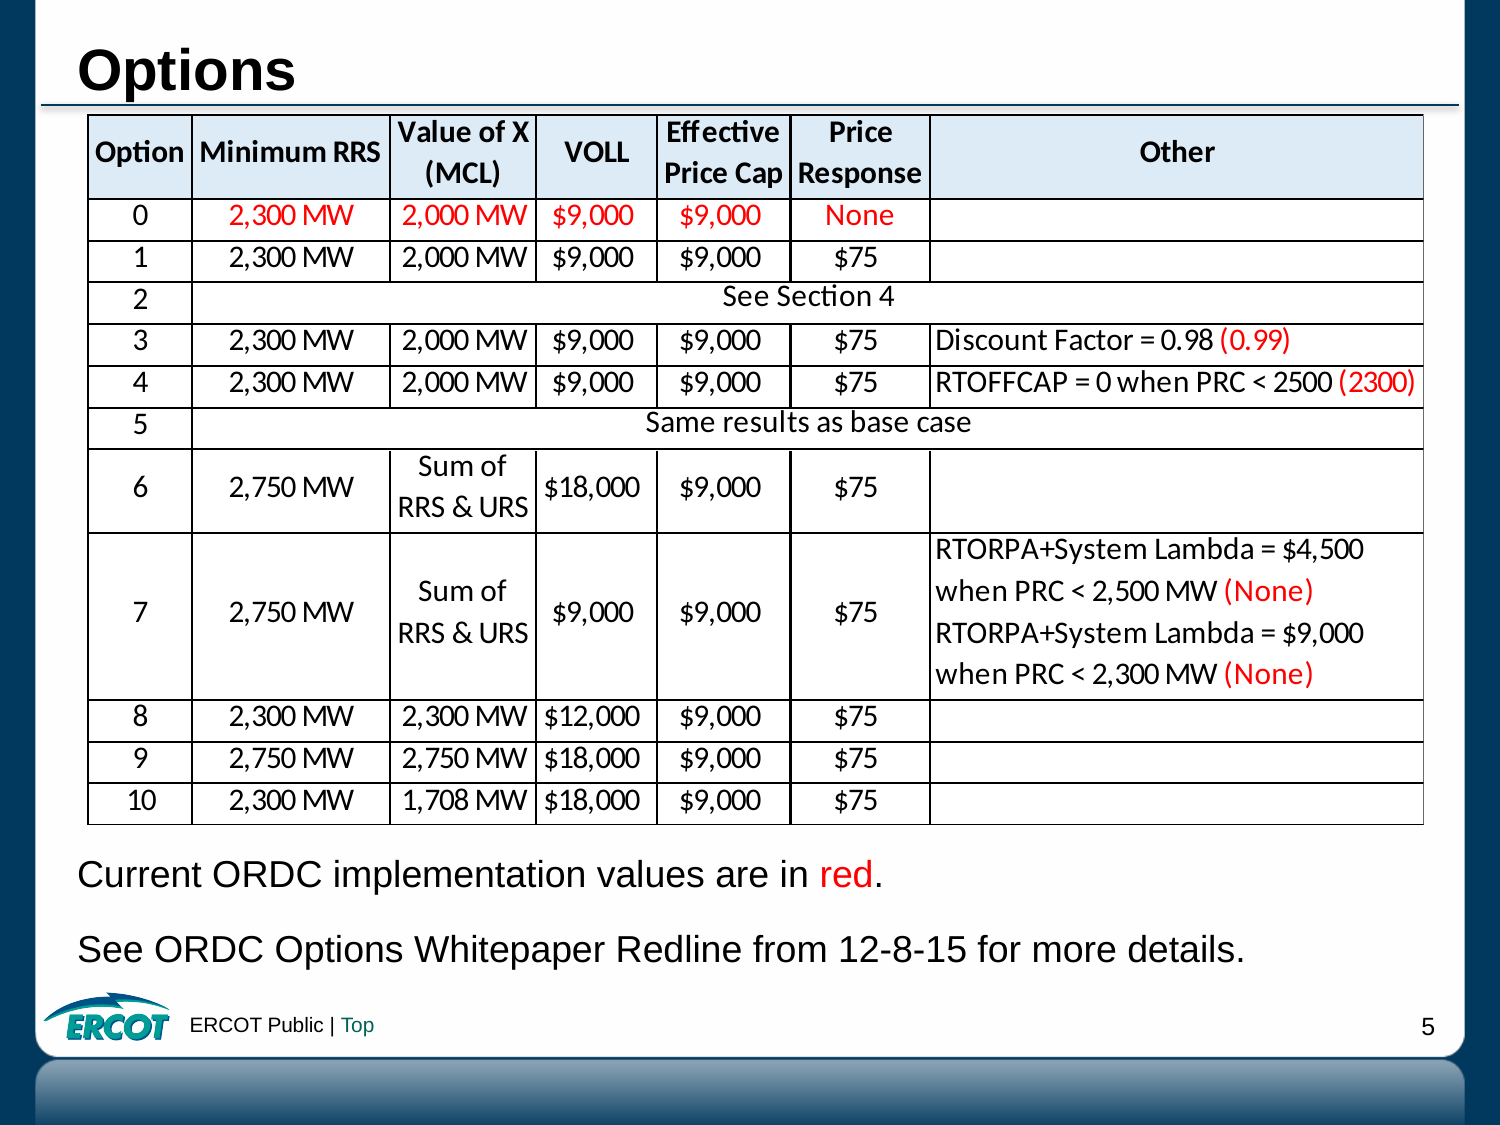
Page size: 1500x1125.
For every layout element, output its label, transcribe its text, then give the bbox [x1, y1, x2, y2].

title Options [62, 29, 1450, 106]
text_box Current ORDC implementation values are in red. See ORDC Options Whitepaper Redline from 12-8-15 for more details. [62, 842, 1405, 978]
picture [35, 0, 1465, 1125]
